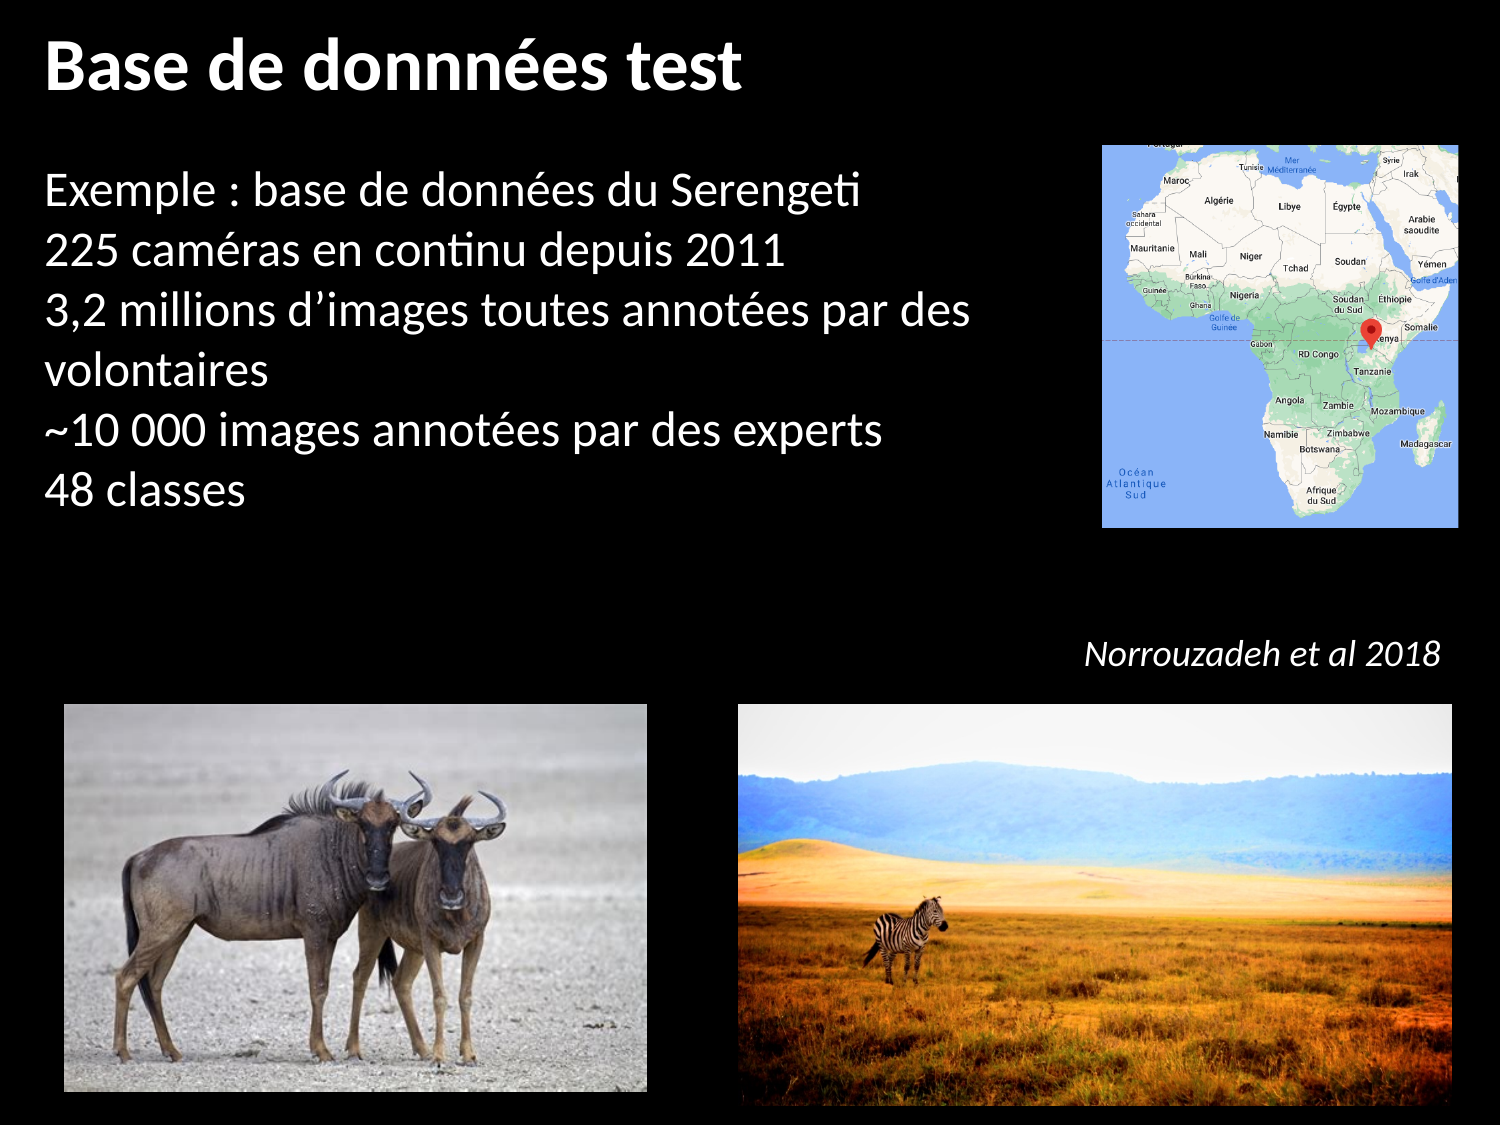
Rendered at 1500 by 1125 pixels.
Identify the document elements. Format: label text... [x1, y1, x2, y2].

text_box Base de donnnées test [29, 7, 1341, 113]
picture [1101, 145, 1459, 528]
picture [64, 703, 647, 1092]
text_box Norrouzadeh et al 2018 [1068, 621, 1488, 682]
picture [737, 703, 1452, 1107]
text_box Exemple : base de données du Serengeti 225 caméras en continu depuis 2011 3,2 millions d’images toutes annotées par des volontaires ~10 000 images annotées par des experts 48 classes [29, 148, 1103, 644]
